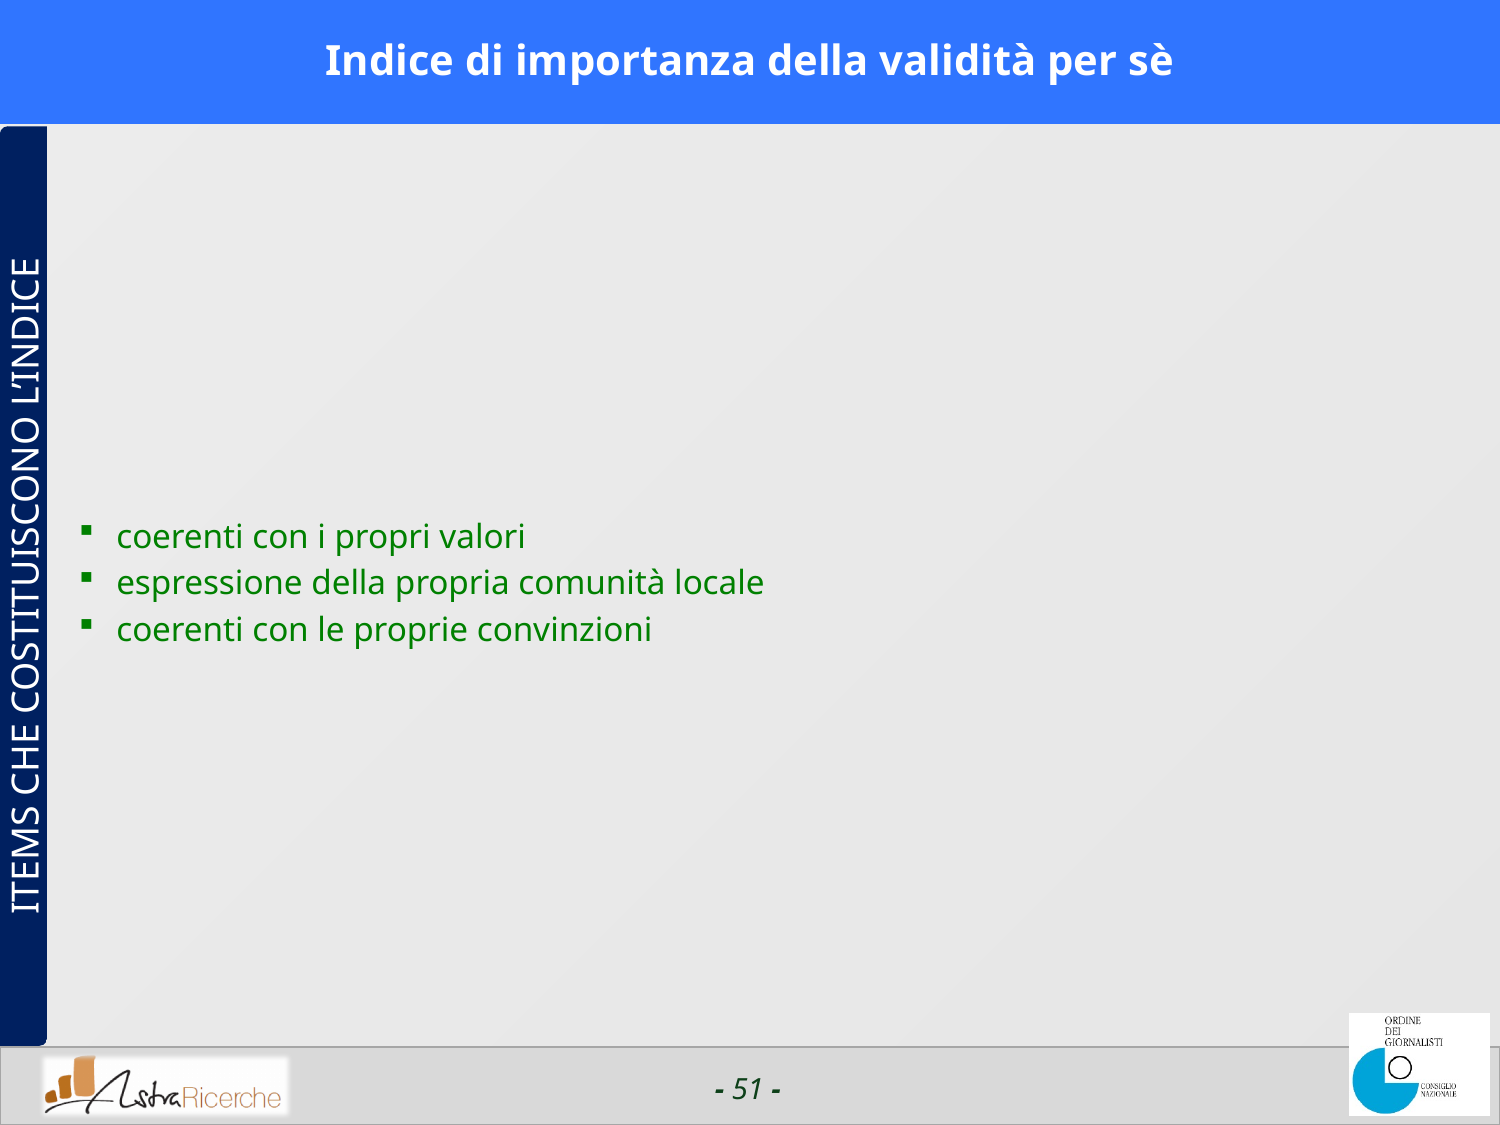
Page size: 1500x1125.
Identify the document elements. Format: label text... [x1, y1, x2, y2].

picture [46, 1060, 285, 1112]
list coerenti con i propri valori espressione della propria comunità locale coerenti con le proprie convinzioni [57, 141, 1458, 1022]
picture [1349, 1013, 1490, 1116]
title Indice di importanza della validità per sè [23, 4, 1477, 123]
